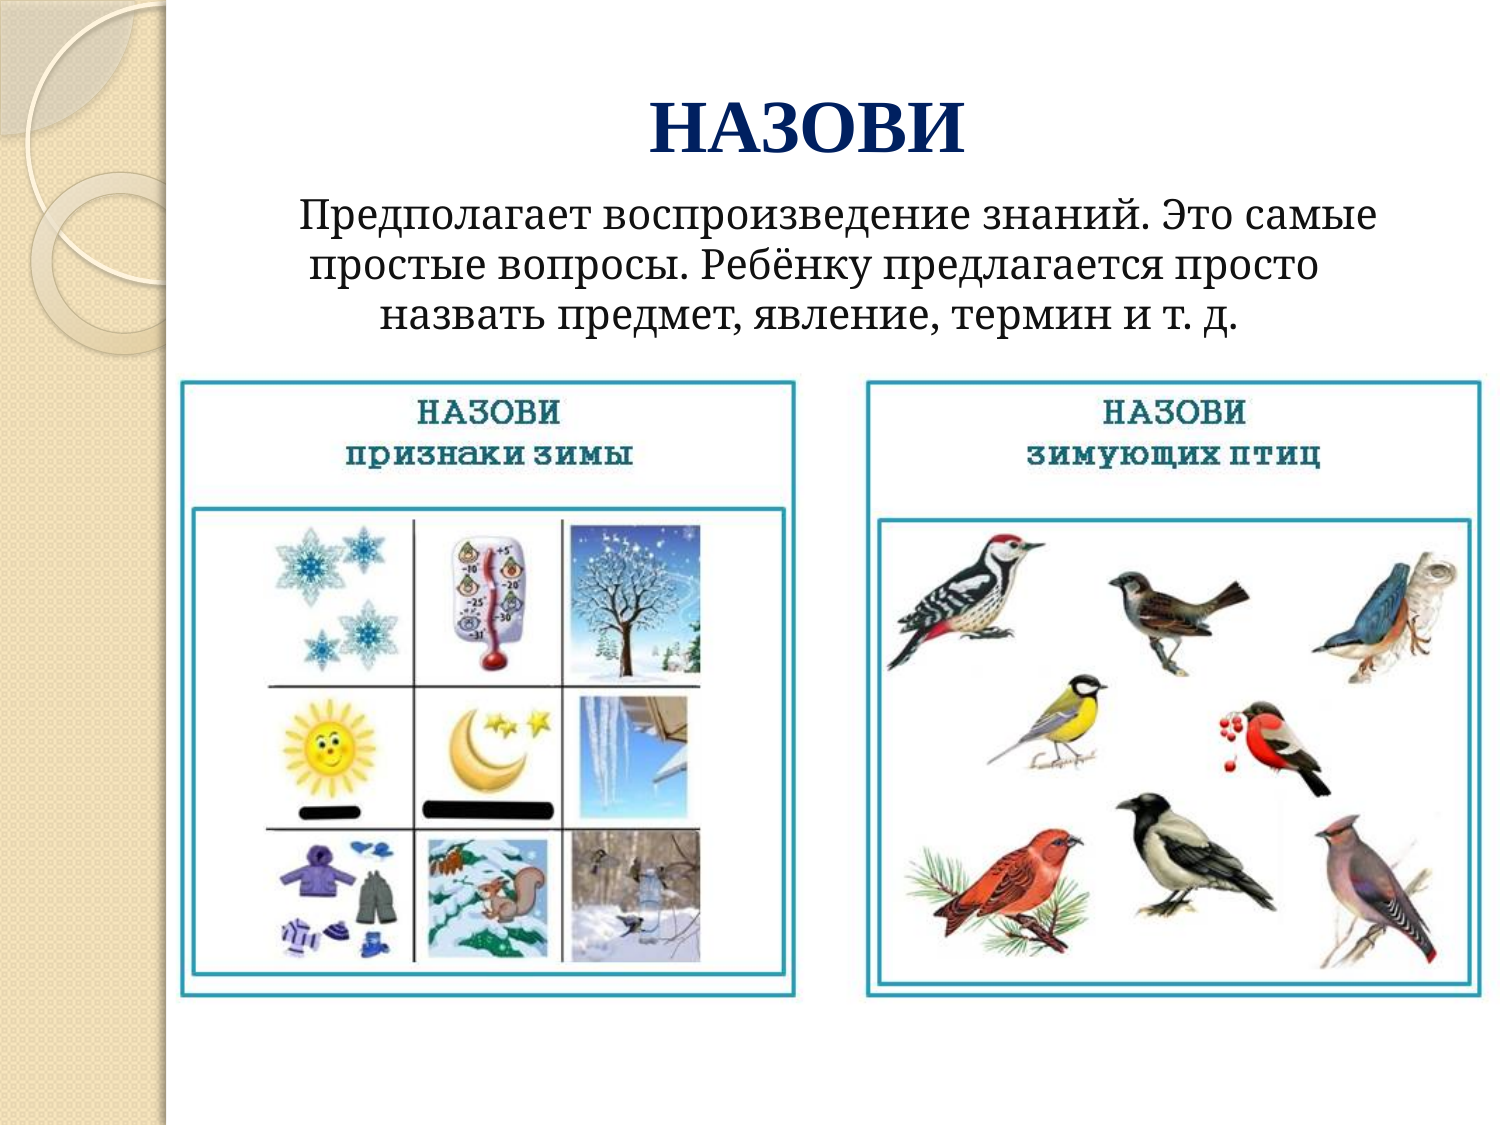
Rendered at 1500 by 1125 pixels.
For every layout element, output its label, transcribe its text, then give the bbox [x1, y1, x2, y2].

text_box Предполагает воспроизведение знаний. Это самые простые вопросы. Ребёнку предлагается просто назвать предмет, явление, термин и т. д. [234, 164, 1395, 345]
text_box НАЗОВИ [634, 70, 982, 164]
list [175, 351, 1500, 1014]
